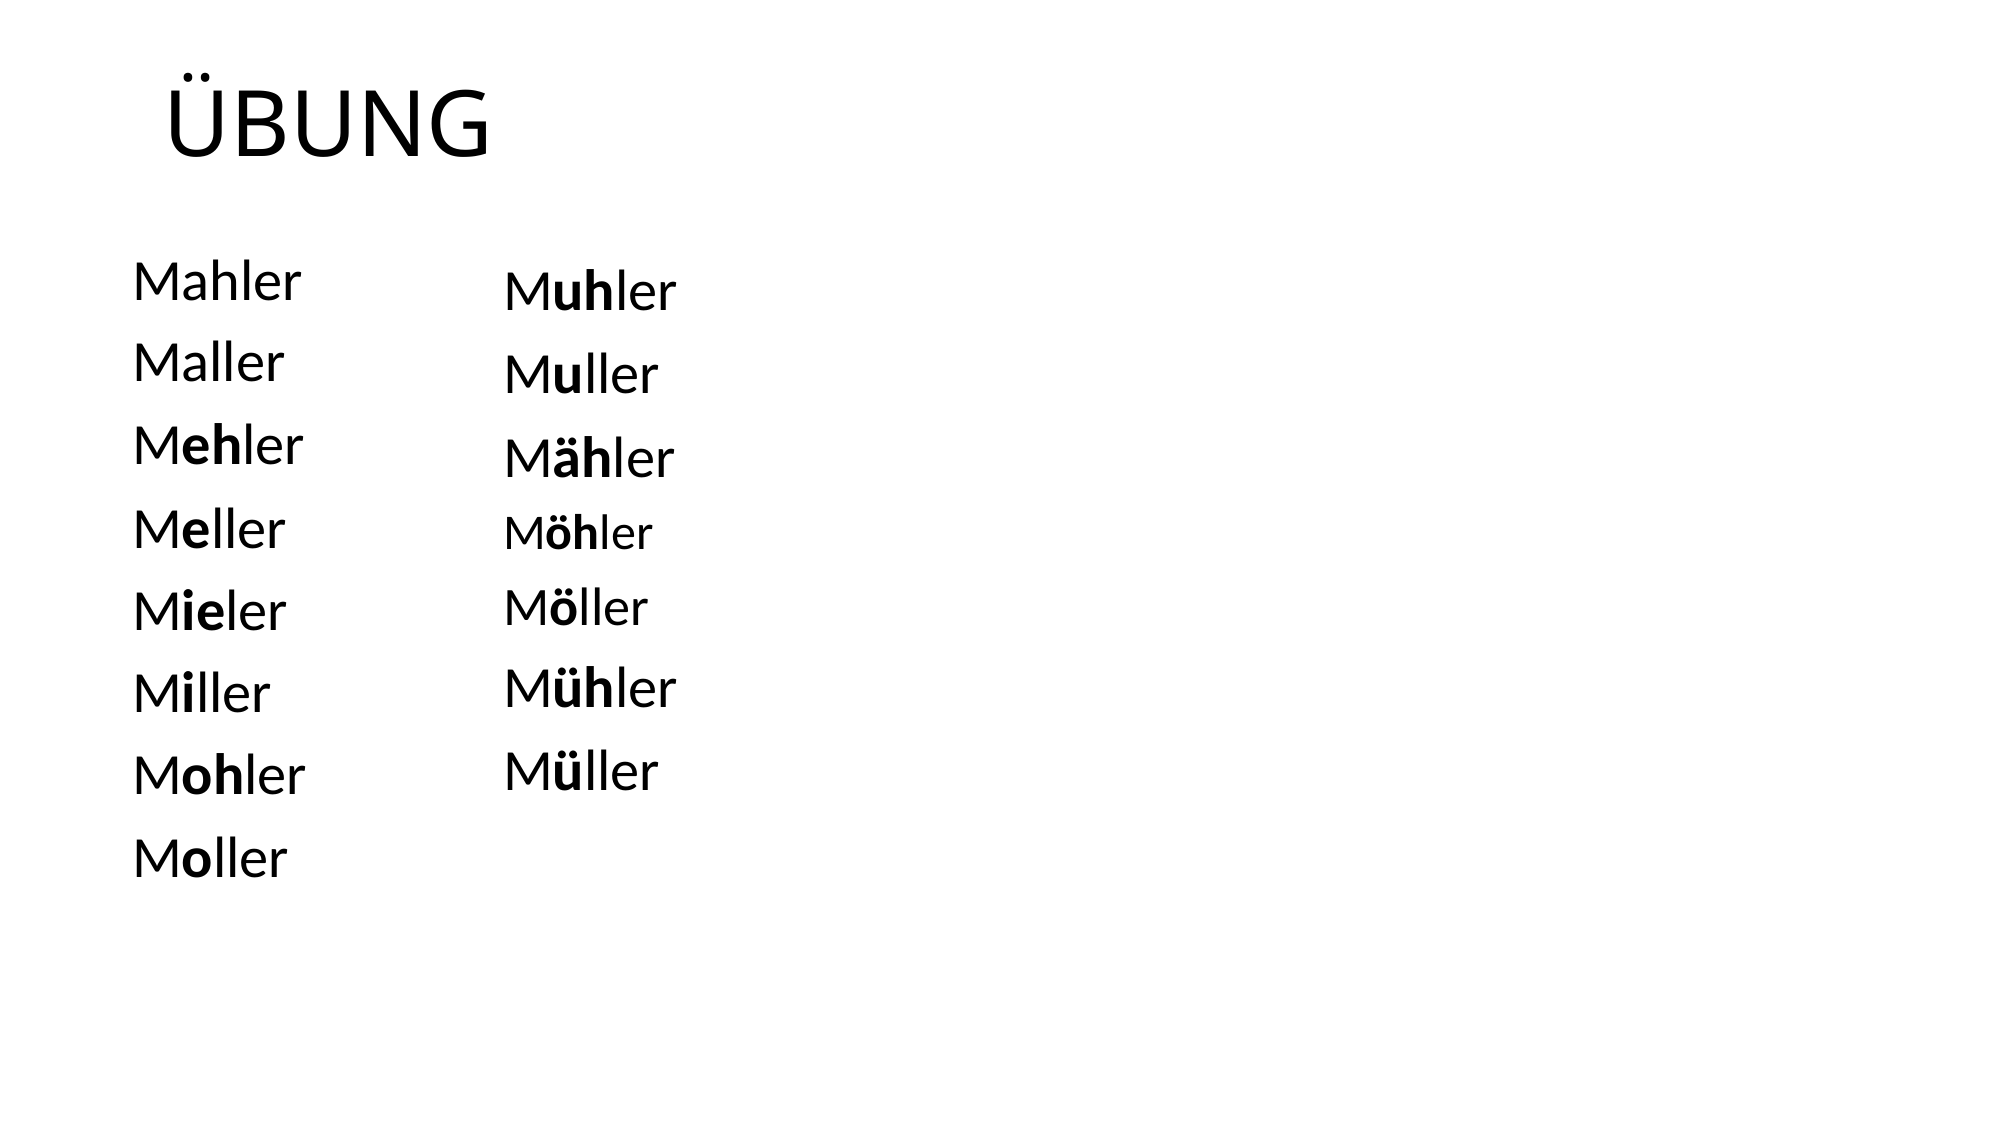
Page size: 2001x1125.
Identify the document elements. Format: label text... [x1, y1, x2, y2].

text_box Mahler Maller Mehler Meller Mieler Miller Mohler Moller [117, 172, 804, 1046]
title ÜBUNG [148, 80, 1499, 173]
list Muhler Muller Mähler Möhler Möller Mühler Müller [488, 252, 1038, 1125]
